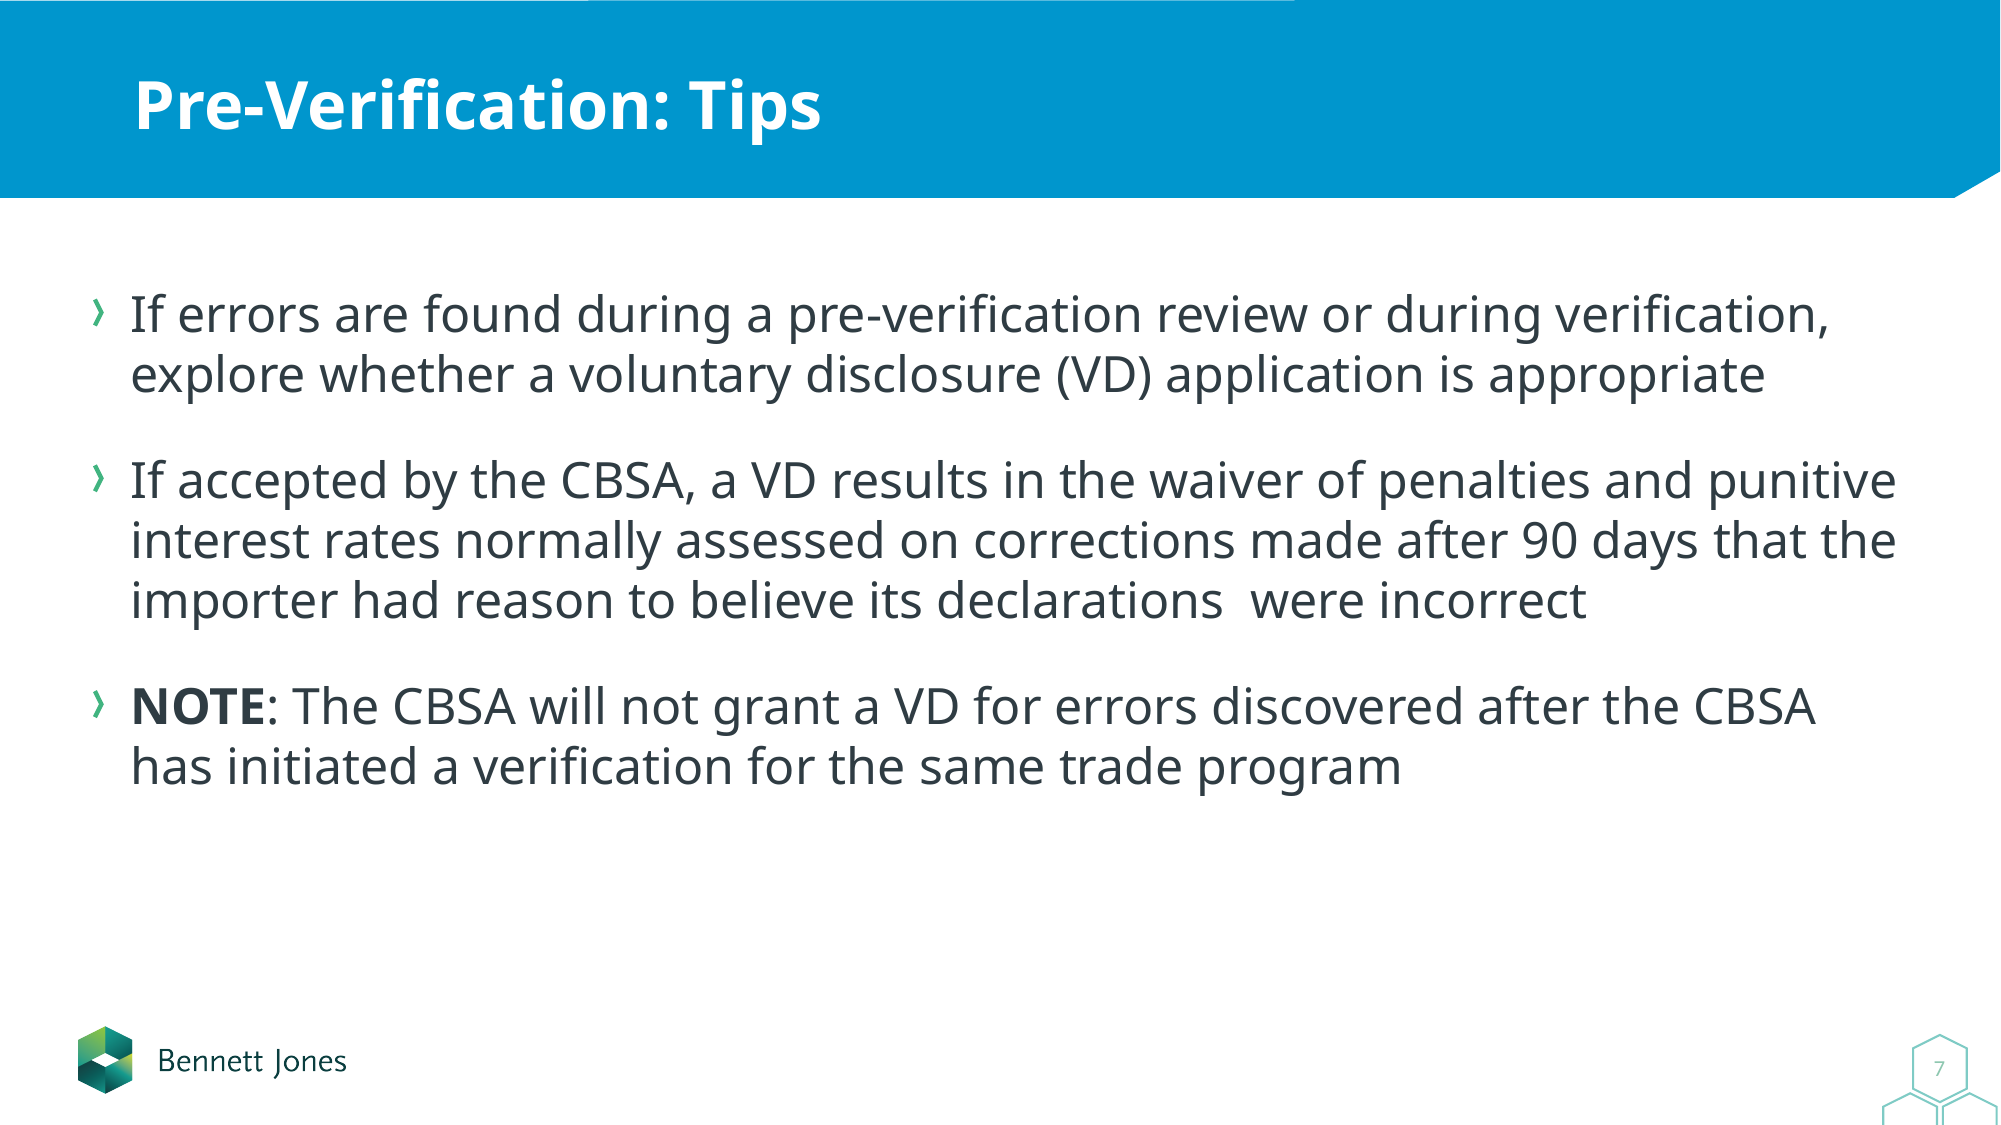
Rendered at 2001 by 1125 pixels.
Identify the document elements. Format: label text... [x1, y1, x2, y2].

slide_number 7 [1909, 1042, 1970, 1093]
title Pre-Verification: Tips [118, 27, 1884, 189]
list If errors are found during a pre-verification review or during verification, explore whether a voluntary disclosure (VD) application is appropriate If accepted by the CBSA, a VD results in the waiver of penalties and punitive interest rates normally assessed on corrections made after 90 days that the importer had reason to believe its declarations were incorrect NOTE: The CBSA will not grant a VD for errors discovered after the CBSA has initiated a verification for the same trade program [78, 275, 1922, 937]
picture [78, 1026, 346, 1094]
